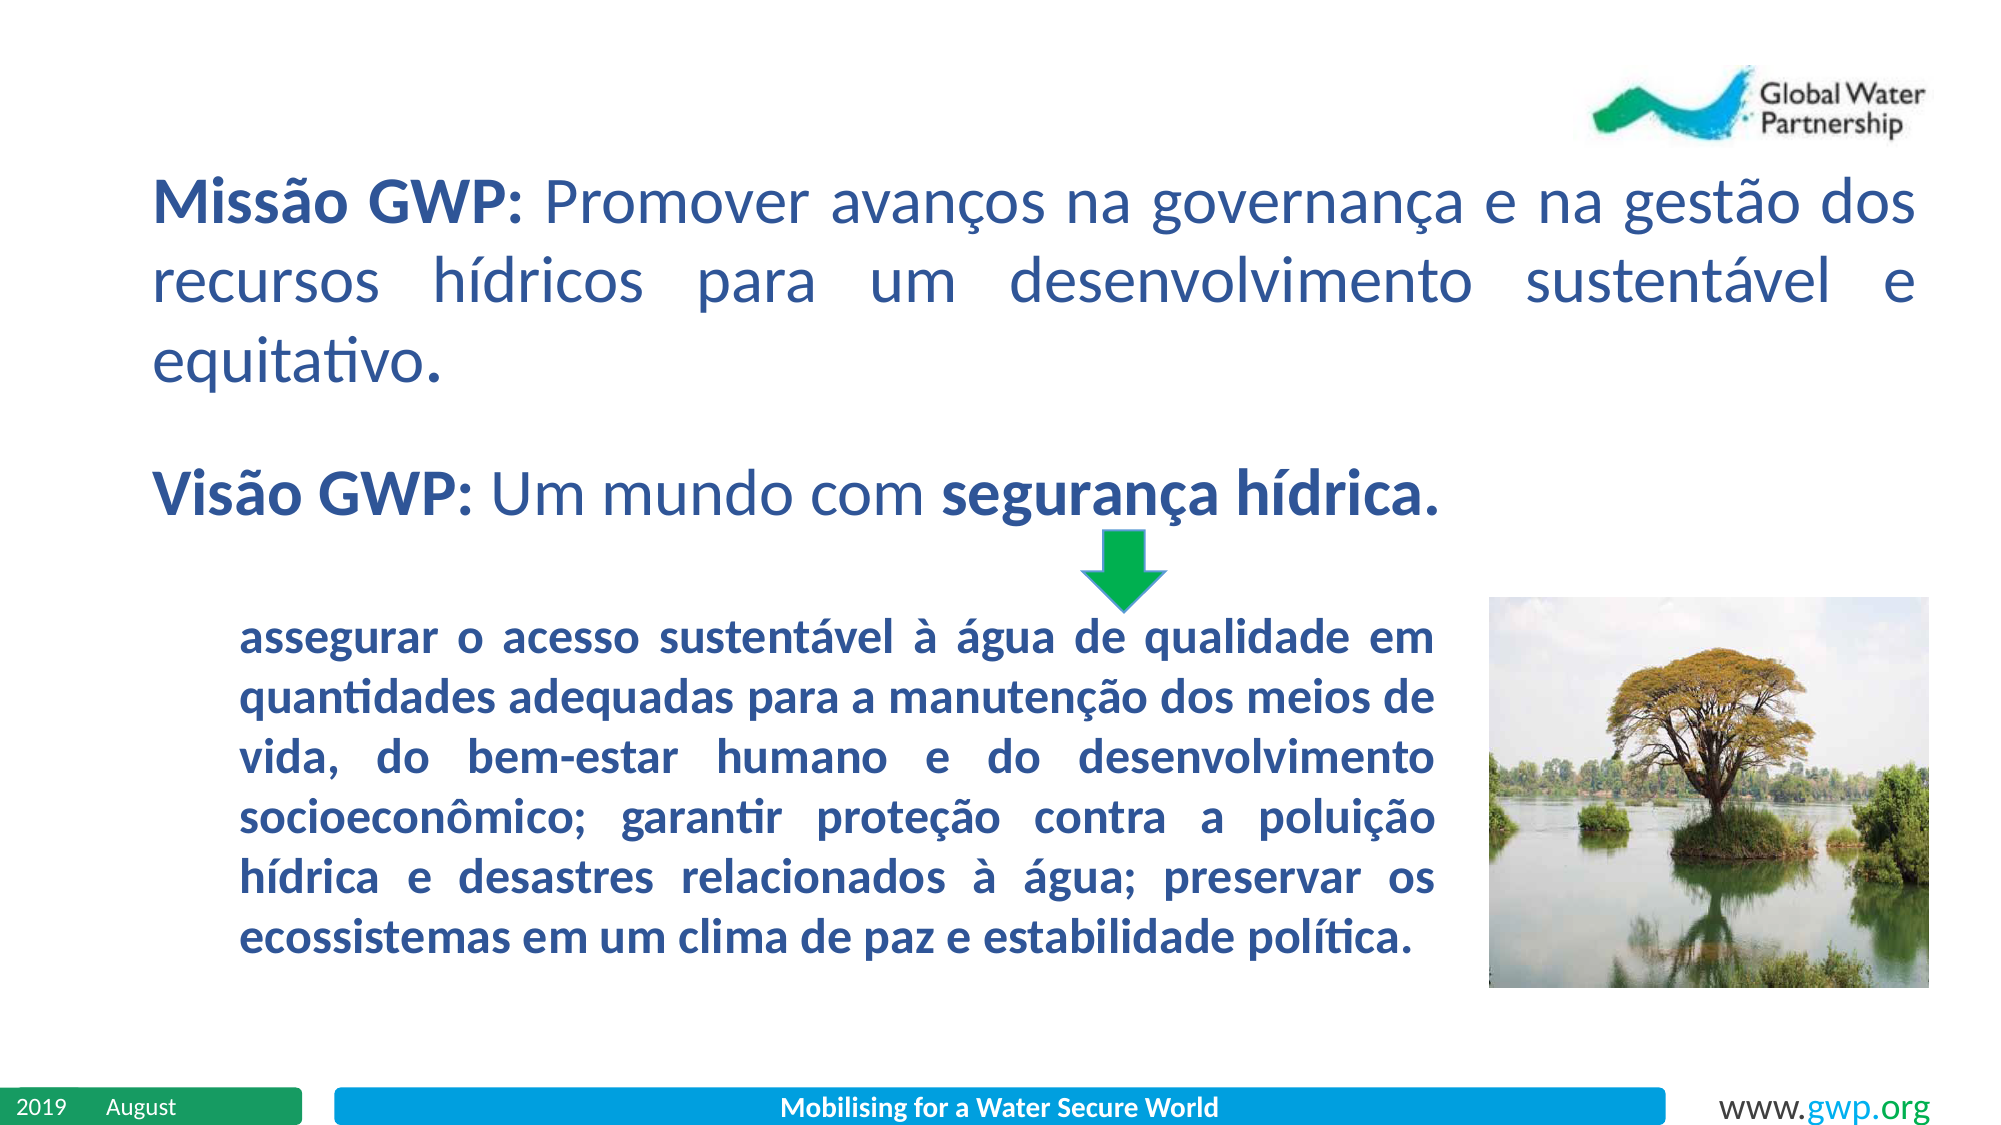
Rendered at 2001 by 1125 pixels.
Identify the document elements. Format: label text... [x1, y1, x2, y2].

picture [1489, 596, 1929, 988]
picture [1573, 65, 1934, 148]
text_box [1082, 530, 1166, 613]
text_box Visão GWP: Um mundo com segurança hídrica. [144, 406, 1924, 537]
text_box Missão GWP: Promover avanços na governança e na gestão dos recursos hídricos para um desenvolvimento sustentável e equitativo. [144, 148, 1926, 404]
text_box assegurar o acesso sustentável à água de qualidade em quantidades adequadas para a manutenção dos meios de vida, do bem-estar humano e do desenvolvimento socioeconômico; garantir proteção contra a poluição hídrica e desastres relacionados à água; preservar os ecossistemas em um clima de paz e estabilidade política. [232, 596, 1445, 972]
